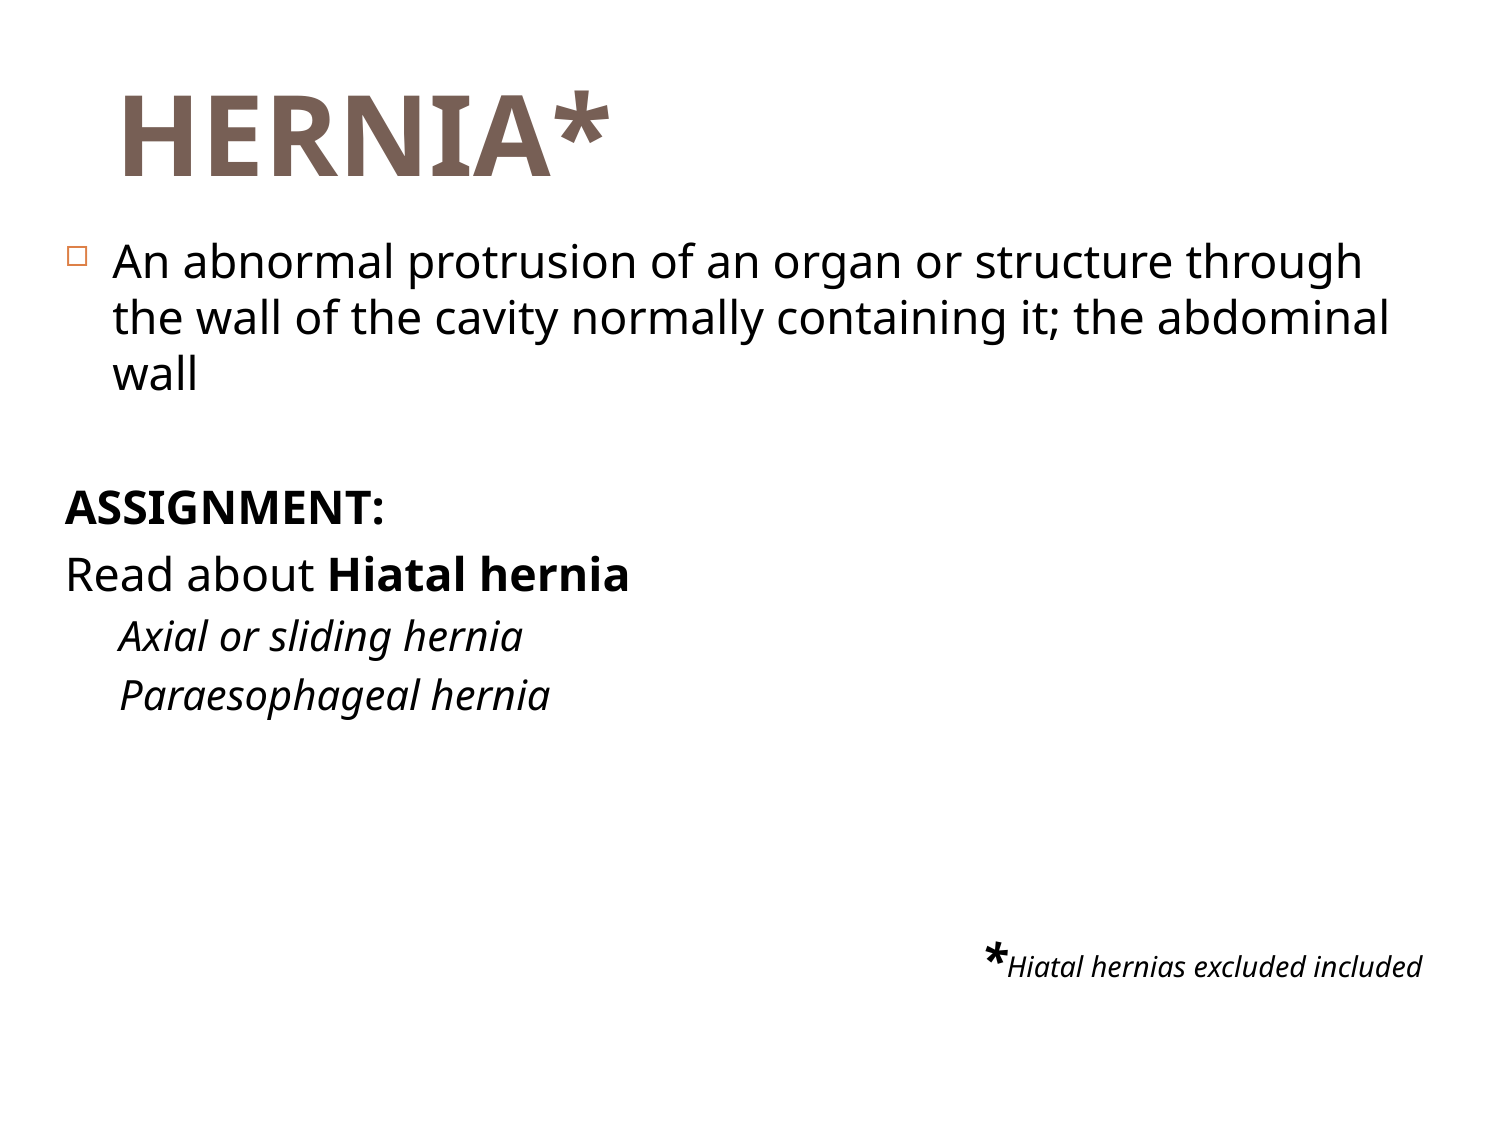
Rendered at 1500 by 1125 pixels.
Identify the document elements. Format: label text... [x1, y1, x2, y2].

list An abnormal protrusion of an organ or structure through the wall of the cavity normally containing it; the abdominal wall ASSIGNMENT: Read about Hiatal hernia Axial or sliding hernia Paraesophageal hernia *Hiatal hernias excluded included [50, 224, 1438, 1000]
title HERNIA* [100, 37, 1438, 224]
